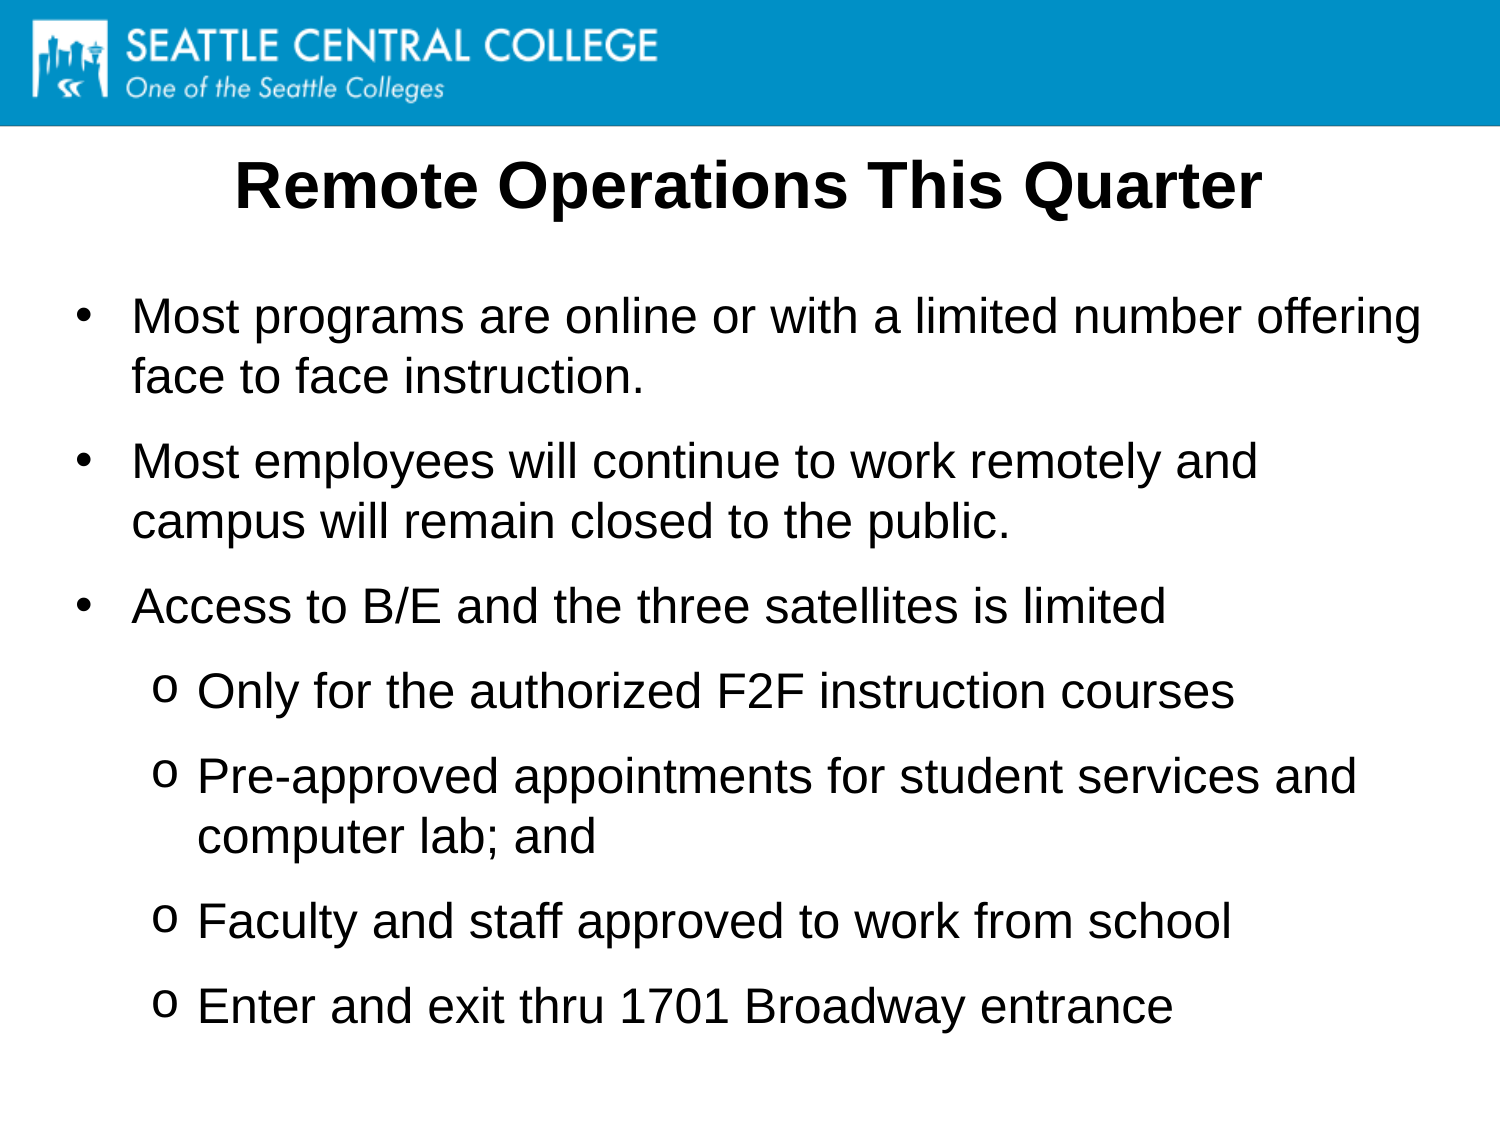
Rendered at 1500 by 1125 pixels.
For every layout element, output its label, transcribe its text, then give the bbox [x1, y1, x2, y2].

title Remote Operations This Quarter [75, 102, 1425, 262]
list Most programs are online or with a limited number offering face to face instruction. Most employees will continue to work remotely and campus will remain closed to the public. Access to B/E and the three satellites is limited Only for the authorized F2F instruction courses Pre-approved appointments for student services and computer lab; and Faculty and staff approved to work from school Enter and exit thru 1701 Broadway entrance [60, 276, 1440, 1065]
